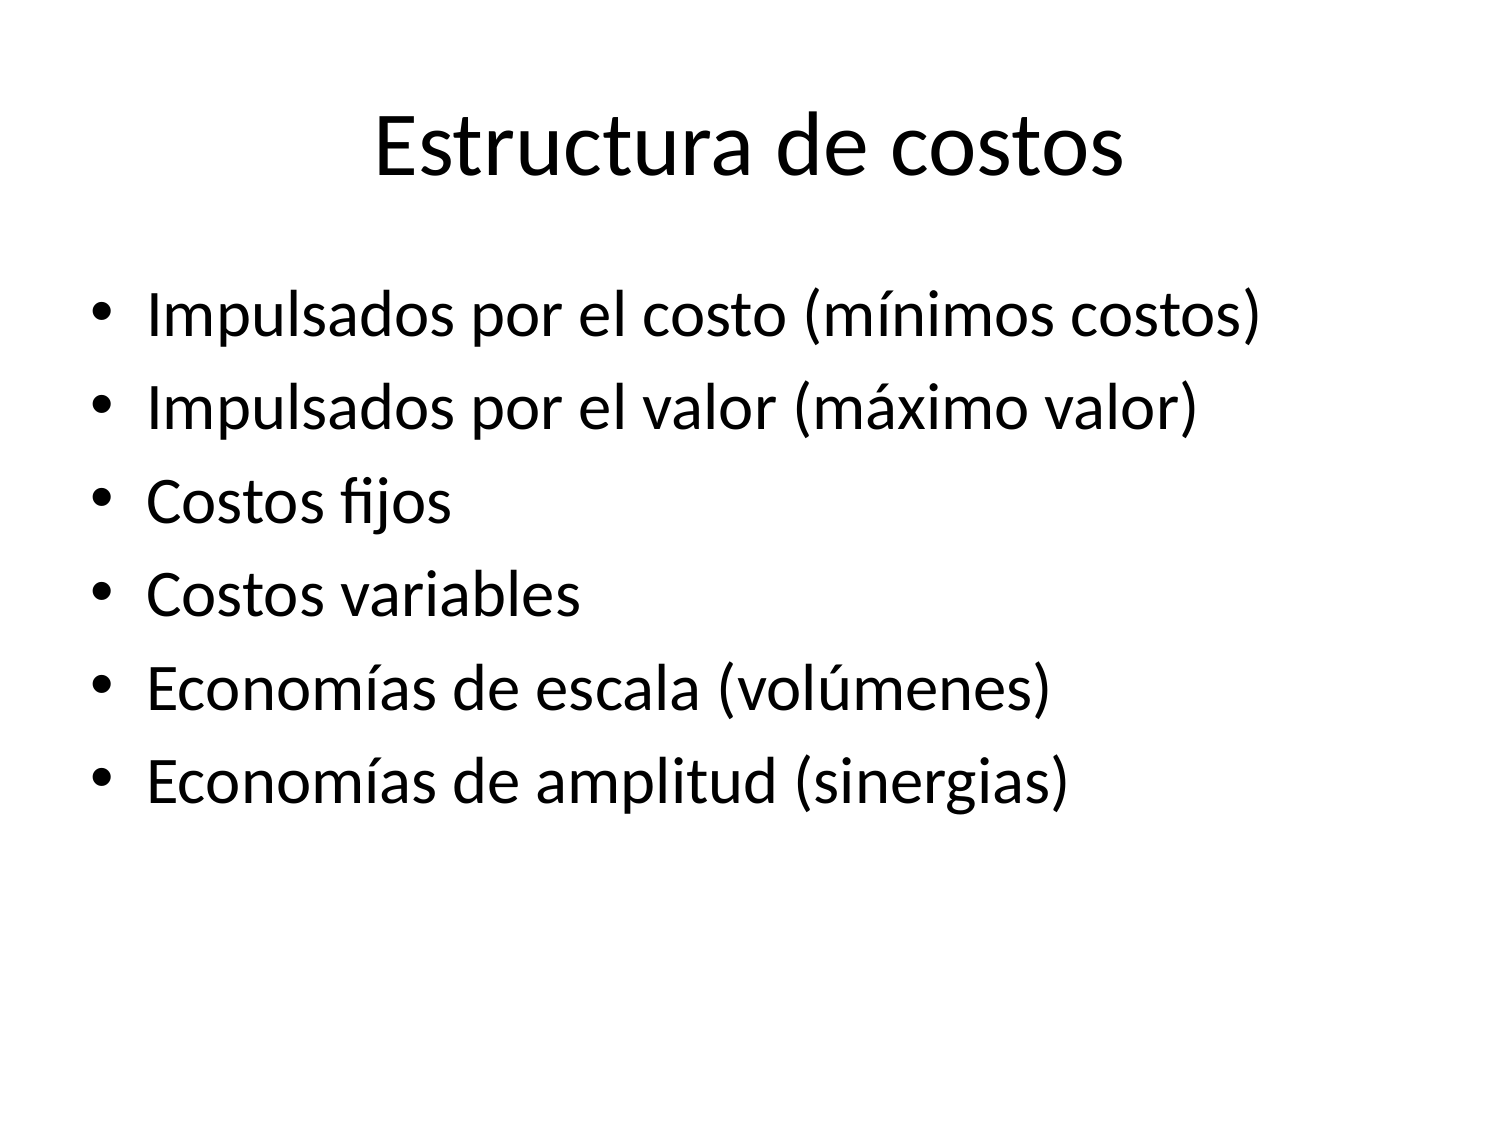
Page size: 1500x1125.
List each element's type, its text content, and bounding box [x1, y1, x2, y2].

title Estructura de costos [75, 45, 1425, 233]
list Impulsados por el costo (mínimos costos) Impulsados por el valor (máximo valor) Costos fijos Costos variables Economías de escala (volúmenes) Economías de amplitud (sinergias) [75, 262, 1425, 1005]
